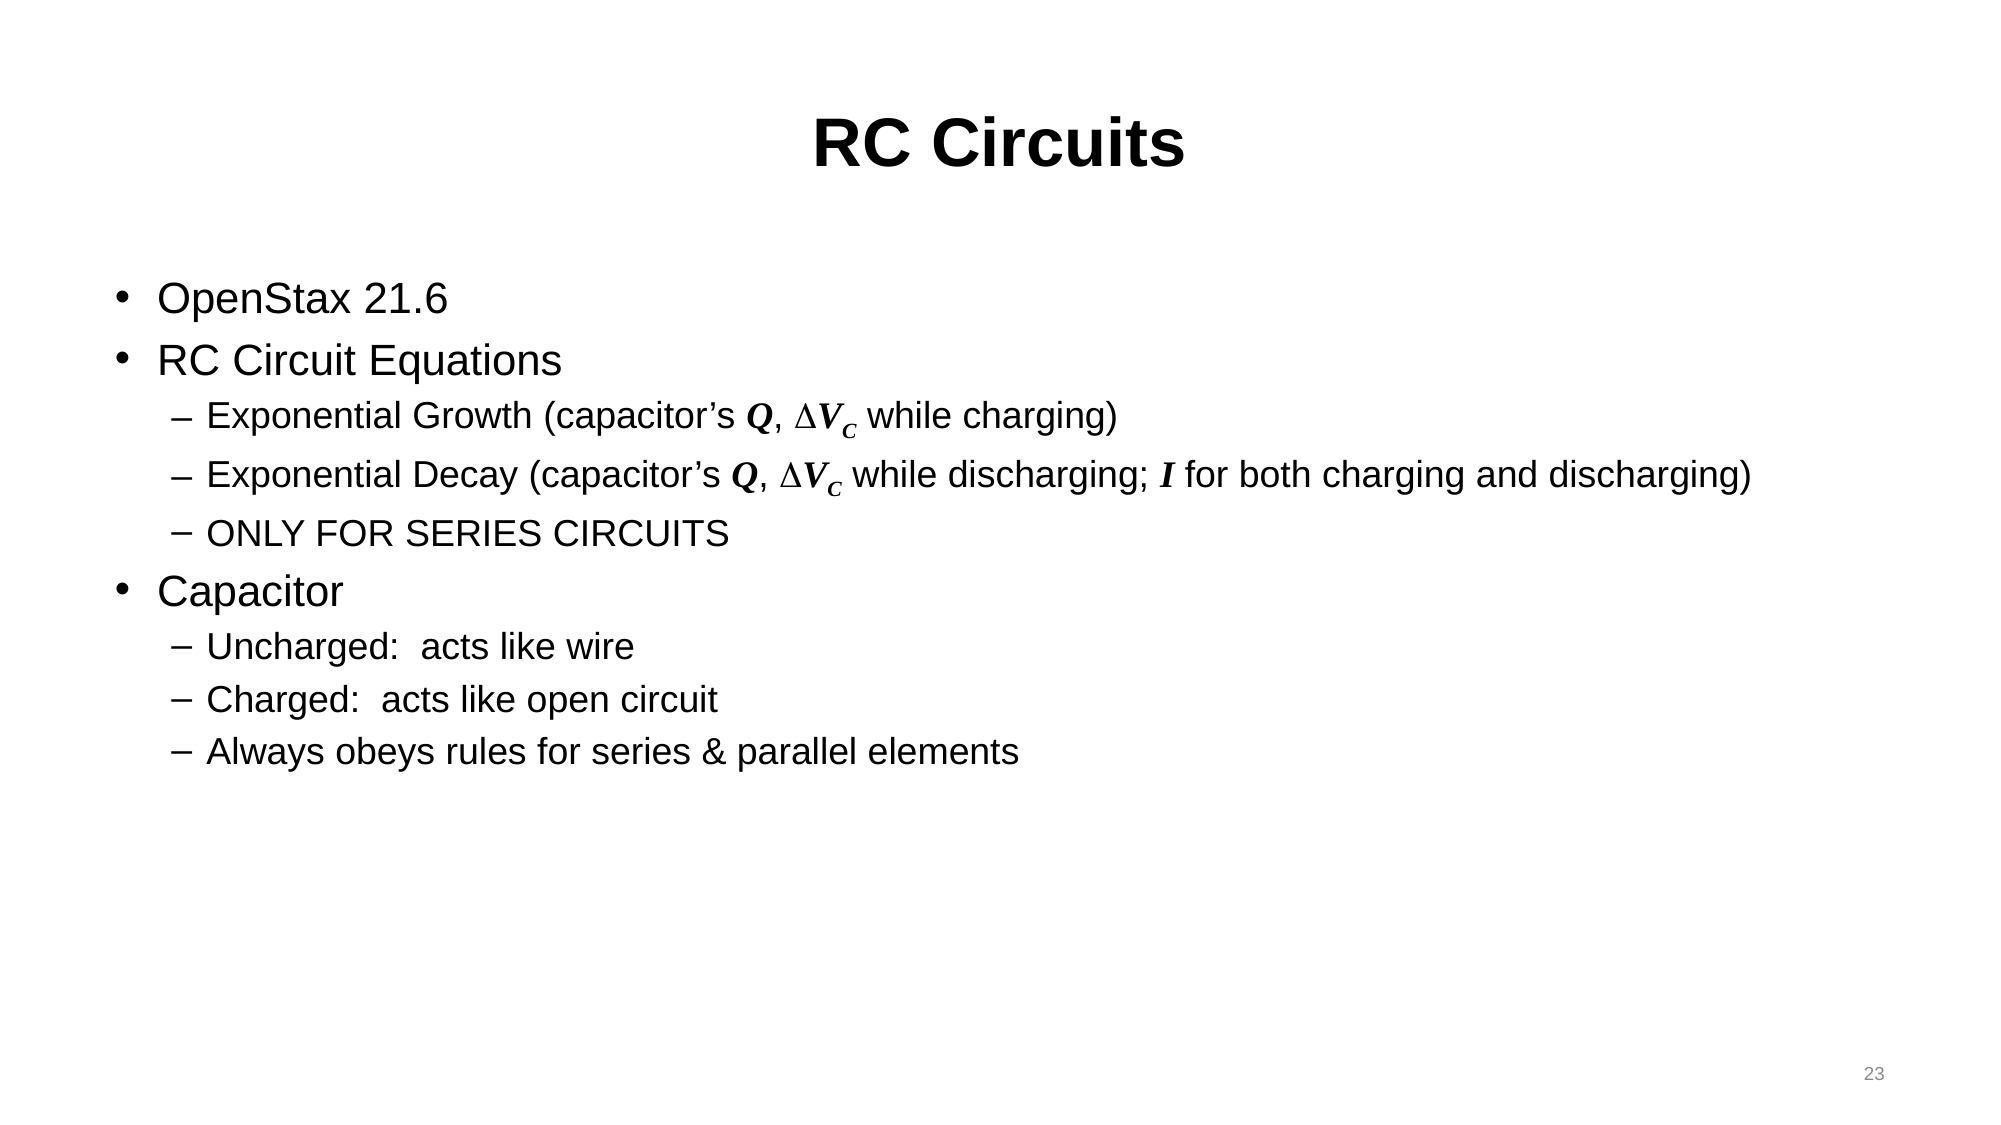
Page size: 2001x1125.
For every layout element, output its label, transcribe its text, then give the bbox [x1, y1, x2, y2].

list OpenStax 21.6 RC Circuit Equations Exponential Growth (capacitor’s Q, DVC while charging) Exponential Decay (capacitor’s Q, DVC while discharging; I for both charging and discharging) ONLY FOR SERIES CIRCUITS Capacitor Uncharged: acts like wire Charged: acts like open circuit Always obeys rules for series & parallel elements [99, 262, 1900, 1005]
slide_number 23 [1433, 1042, 1900, 1103]
title RC Circuits [99, 45, 1900, 233]
